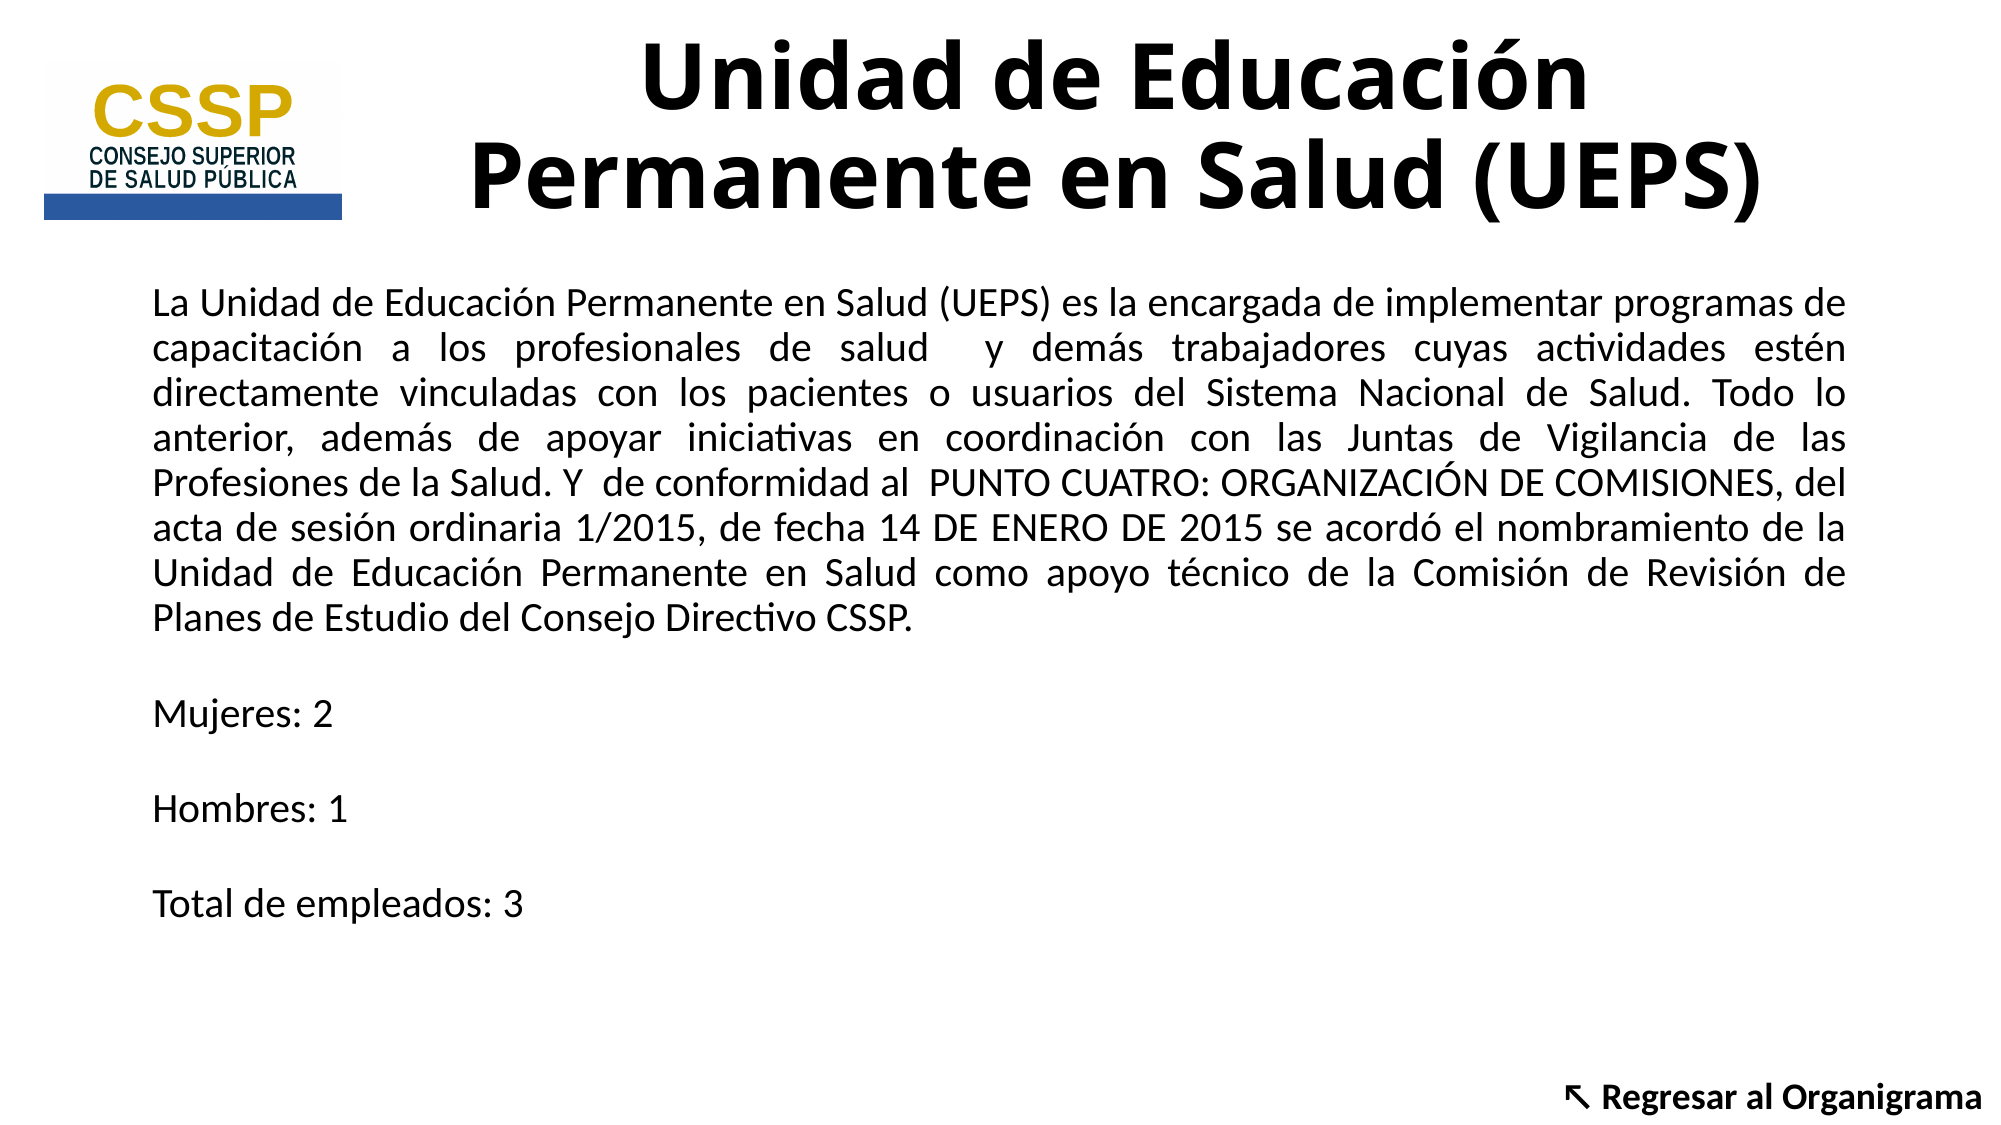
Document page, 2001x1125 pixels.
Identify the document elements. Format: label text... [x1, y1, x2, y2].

text_box ↖ Regresar al Organigrama [1546, 1064, 1999, 1125]
title Unidad de Educación Permanente en Salud (UEPS) [368, 22, 1863, 241]
list La Unidad de Educación Permanente en Salud (UEPS) es la encargada de implementar programas de capacitación a los profesionales de salud y demás trabajadores cuyas actividades estén directamente vinculadas con los pacientes o usuarios del Sistema Nacional de Salud. Todo lo anterior, además de apoyar iniciativas en coordinación con las Juntas de Vigilancia de las Profesiones de la Salud. Y de conformidad al PUNTO CUATRO: ORGANIZACIÓN DE COMISIONES, del acta de sesión ordinaria 1/2015, de fecha 14 DE ENERO DE 2015 se acordó el nombramiento de la Unidad de Educación Permanente en Salud como apoyo técnico de la Comisión de Revisión de Planes de Estudio del Consejo Directivo CSSP. Mujeres: 2 Hombres: 1 Total de empleados: 3 [137, 273, 1863, 1066]
picture [44, 61, 342, 221]
